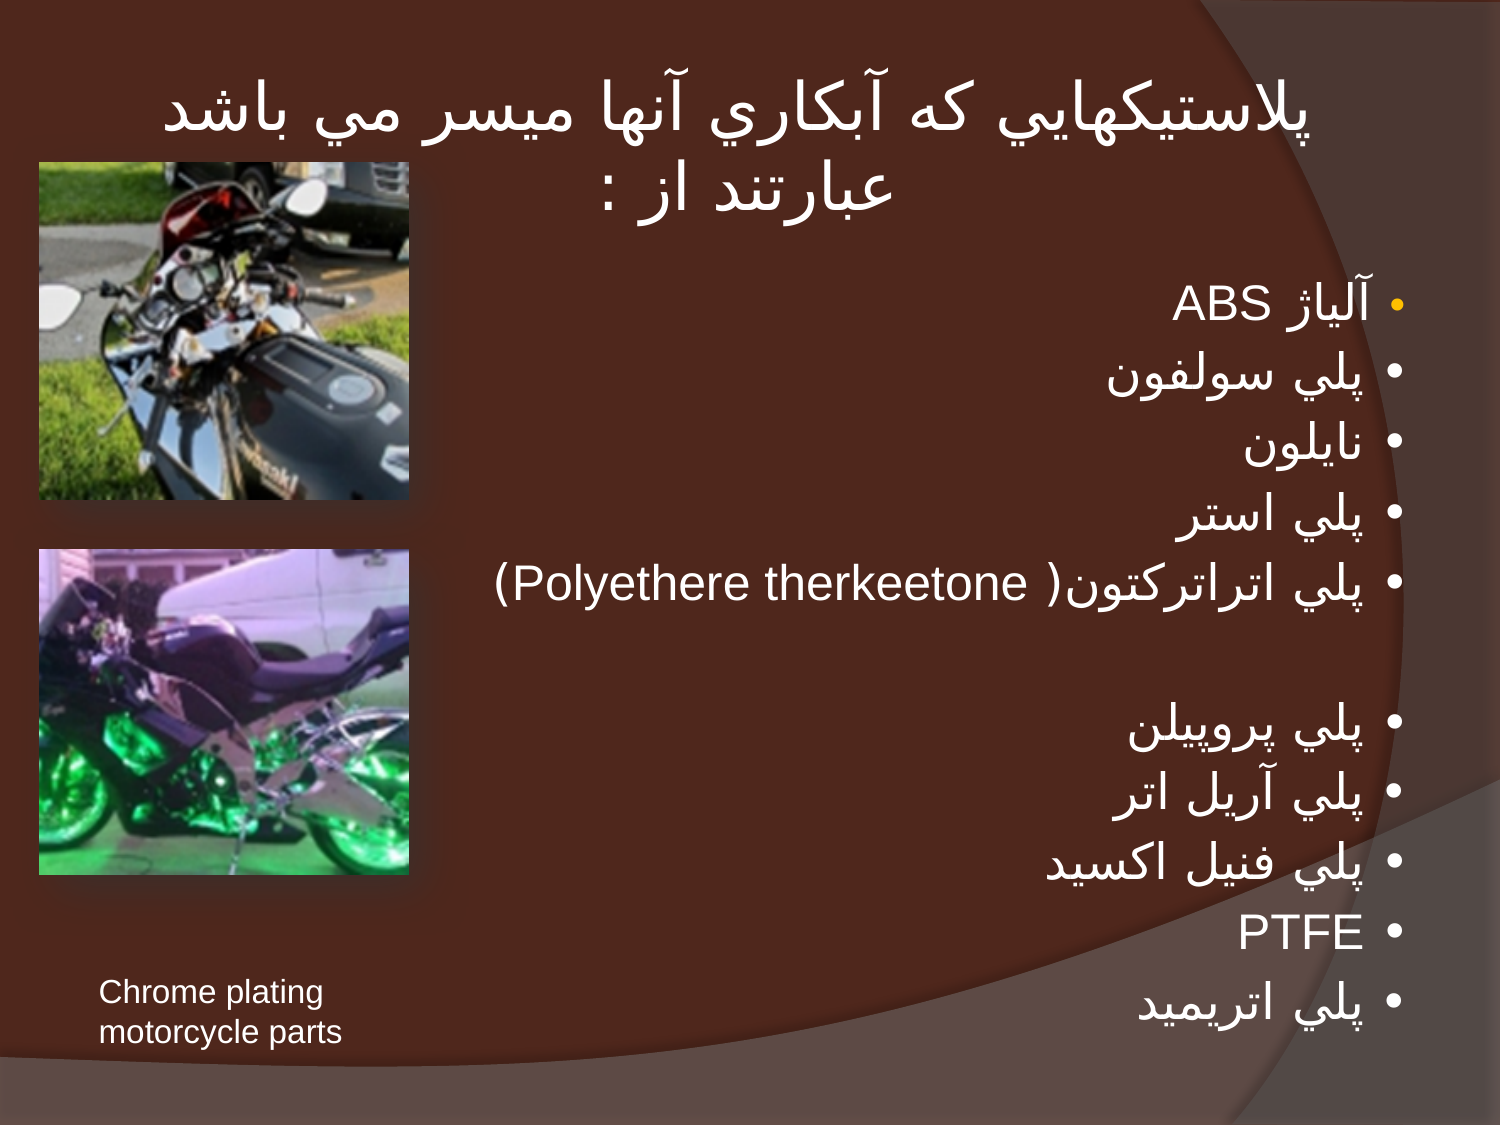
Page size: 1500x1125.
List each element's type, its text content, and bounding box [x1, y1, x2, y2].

picture [39, 162, 409, 501]
title پلاستيکهايي که آبکاري آنها ميسر مي باشد عبارتند از : [125, 50, 1350, 238]
text_box Chrome plating motorcycle parts [83, 962, 434, 1057]
list • آلياژ ABS • پلي سولفون • نايلون • پلي استر • پلي اتراترکتون( Polyethere therkeetone) • پلي پروپيلن • پلي آريل اتر • پلي فنيل اکسيد • PTFE • پلي اتريميد [75, 262, 1425, 1075]
picture [39, 549, 409, 876]
